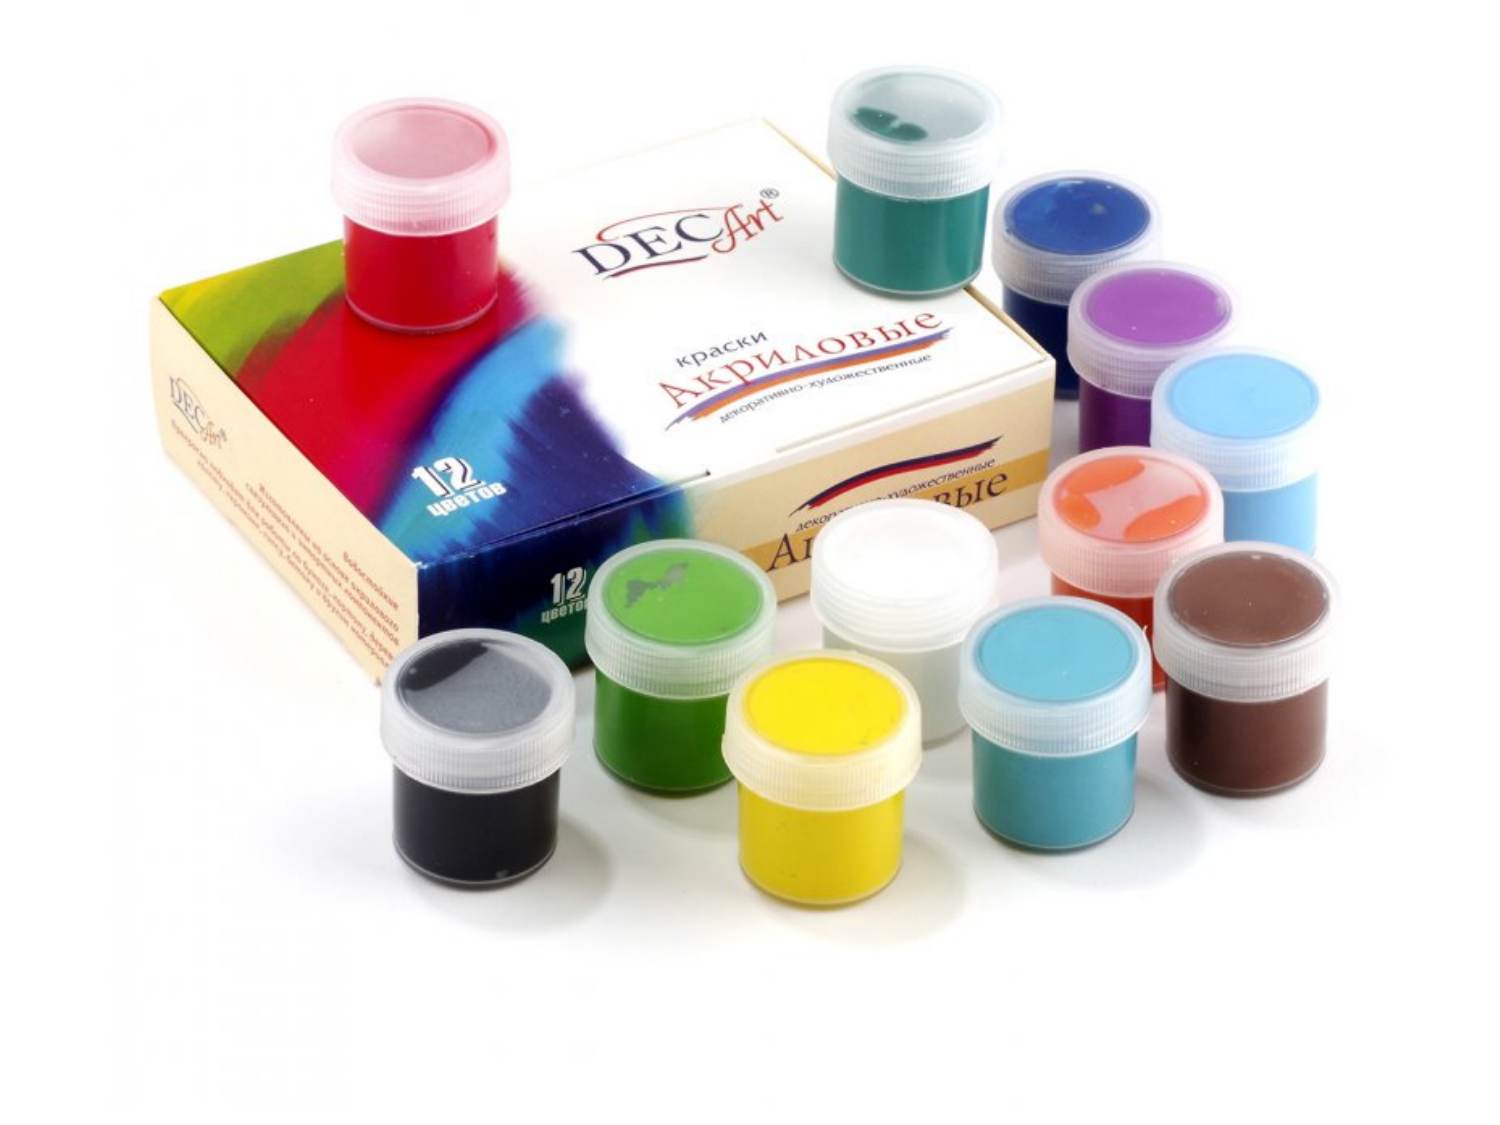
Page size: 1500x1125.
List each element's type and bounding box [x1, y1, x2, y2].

picture [105, 0, 1395, 1110]
